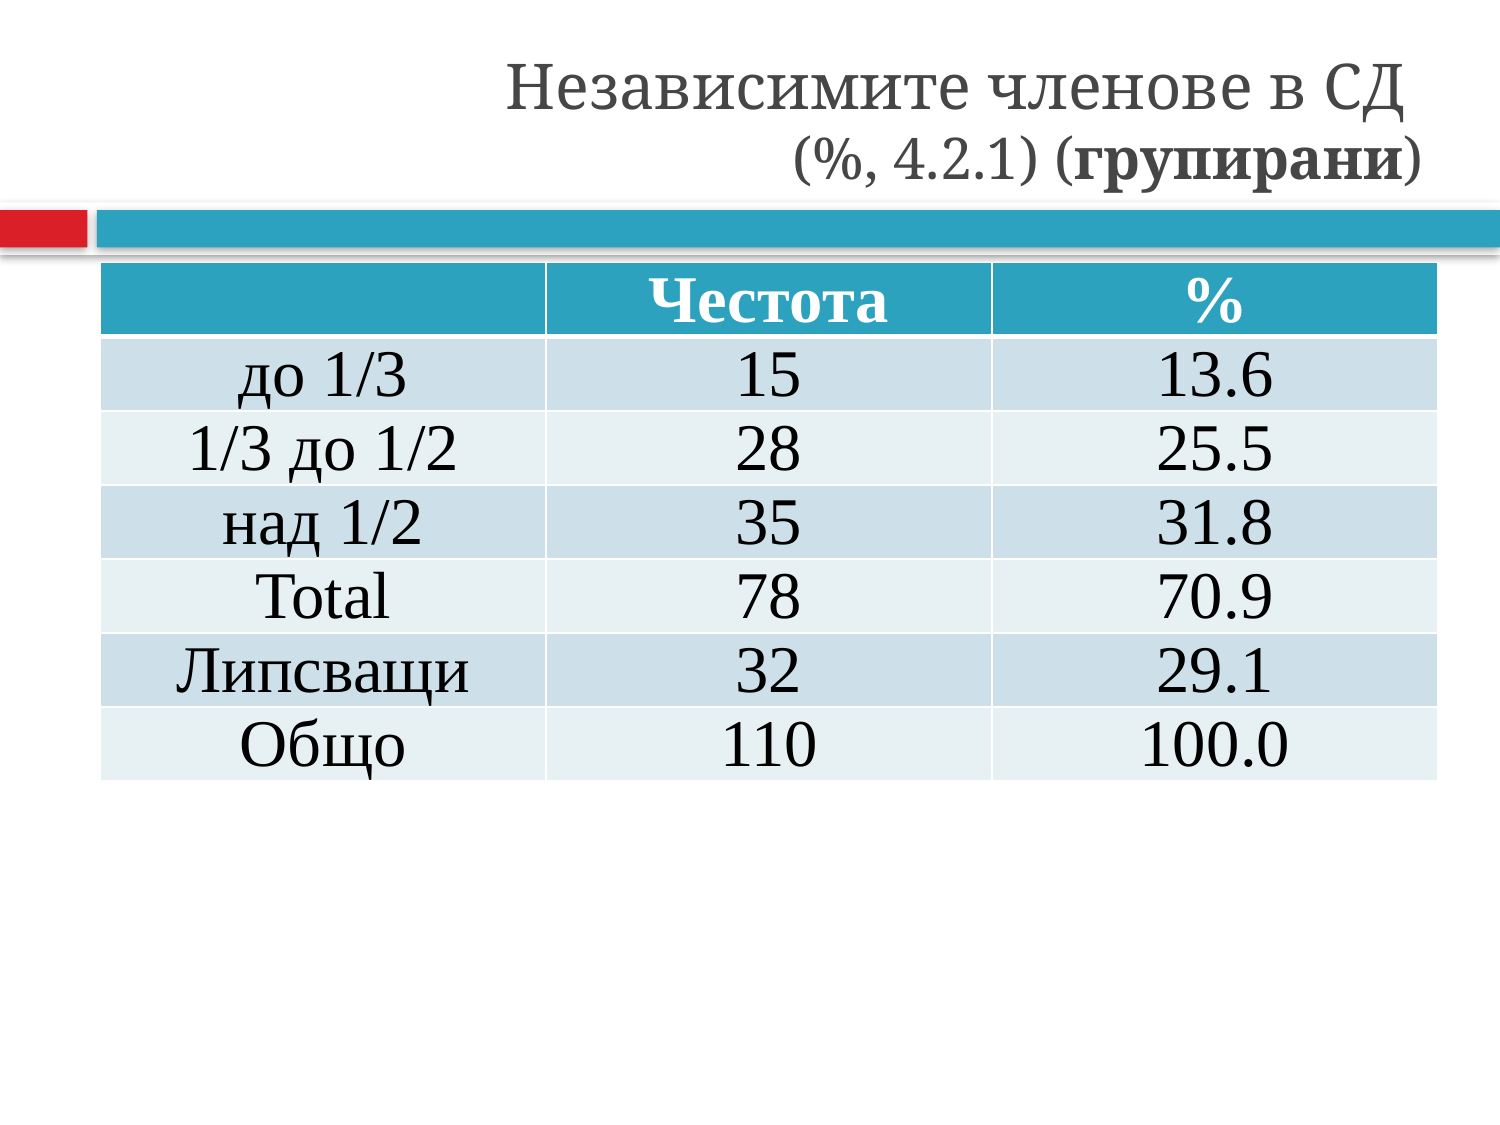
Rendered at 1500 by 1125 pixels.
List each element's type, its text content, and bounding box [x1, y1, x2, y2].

table_cell до 1/3 [101, 339, 545, 410]
table_cell 29.1 [993, 634, 1437, 706]
table_cell 100.0 [993, 708, 1437, 780]
table_header % [993, 263, 1437, 334]
table_cell 13.6 [993, 339, 1437, 410]
table_cell 15 [547, 339, 991, 410]
table_cell над 1/2 [101, 486, 545, 558]
table_cell 25.5 [993, 412, 1437, 484]
table_cell 32 [547, 634, 991, 706]
table_cell 35 [547, 486, 991, 558]
table_header [101, 263, 545, 334]
table_cell Липсващи [101, 634, 545, 706]
table_cell 28 [547, 412, 991, 484]
table_cell 31.8 [993, 486, 1437, 558]
table_cell Total [101, 560, 545, 632]
table_cell 1/3 до 1/2 [101, 412, 545, 484]
table_header Честота [547, 263, 991, 334]
table_cell 70.9 [993, 560, 1437, 632]
title Независимите членове в СД (%, 4.2.1) (групирани) [100, 37, 1438, 200]
table_cell 78 [547, 560, 991, 632]
table_cell 110 [547, 708, 991, 780]
table_cell Общо [101, 708, 545, 780]
